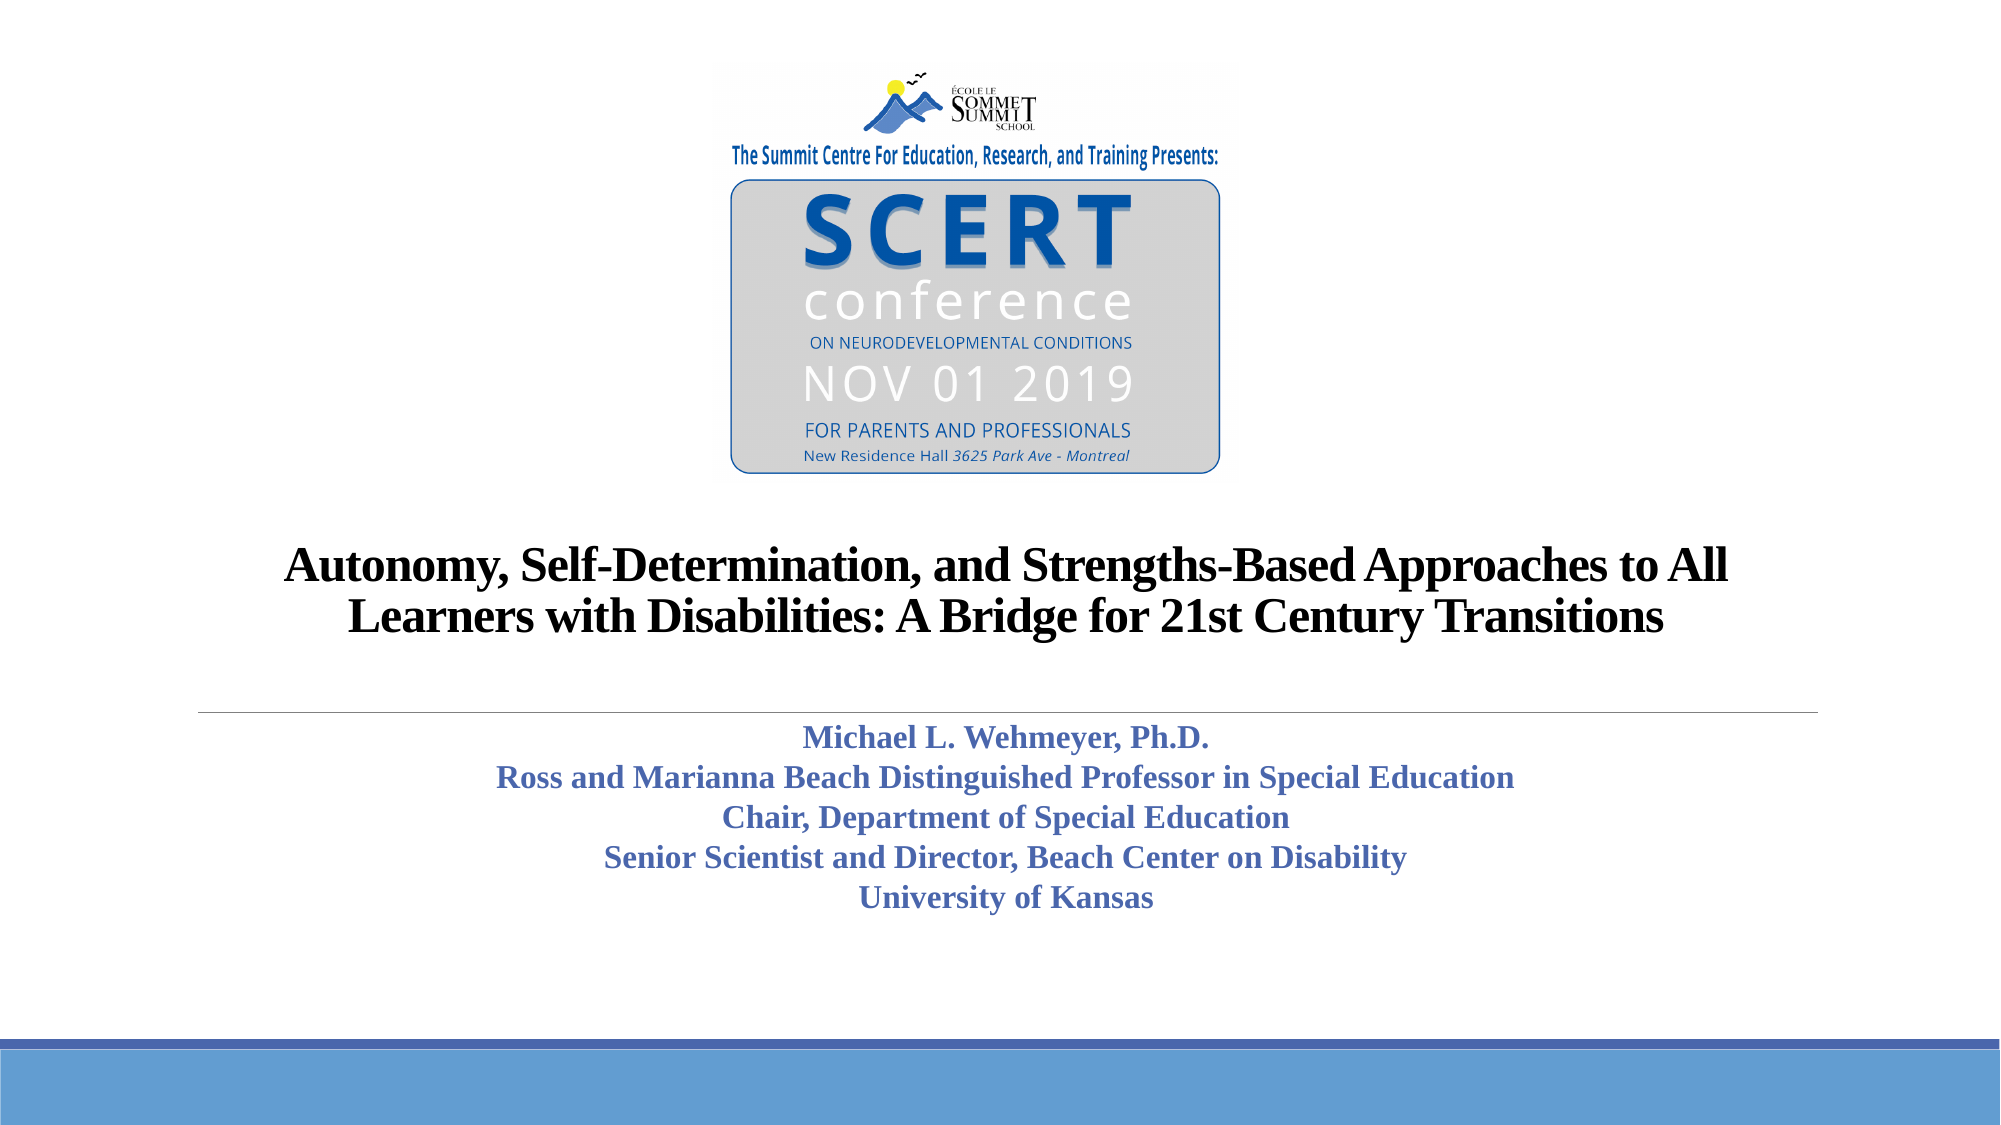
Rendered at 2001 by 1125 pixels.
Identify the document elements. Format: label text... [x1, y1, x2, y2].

picture [711, 61, 1239, 484]
title Autonomy, Self-Determination, and Strengths-Based Approaches to All Learners with Disabilities: A Bridge for 21st Century Transitions [200, 462, 1813, 650]
subtitle Michael L. Wehmeyer, Ph.D. Ross and Marianna Beach Distinguished Professor in Special Education Chair, Department of Special Education Senior Scientist and Director, Beach Center on Disability University of Kansas [200, 712, 1813, 800]
